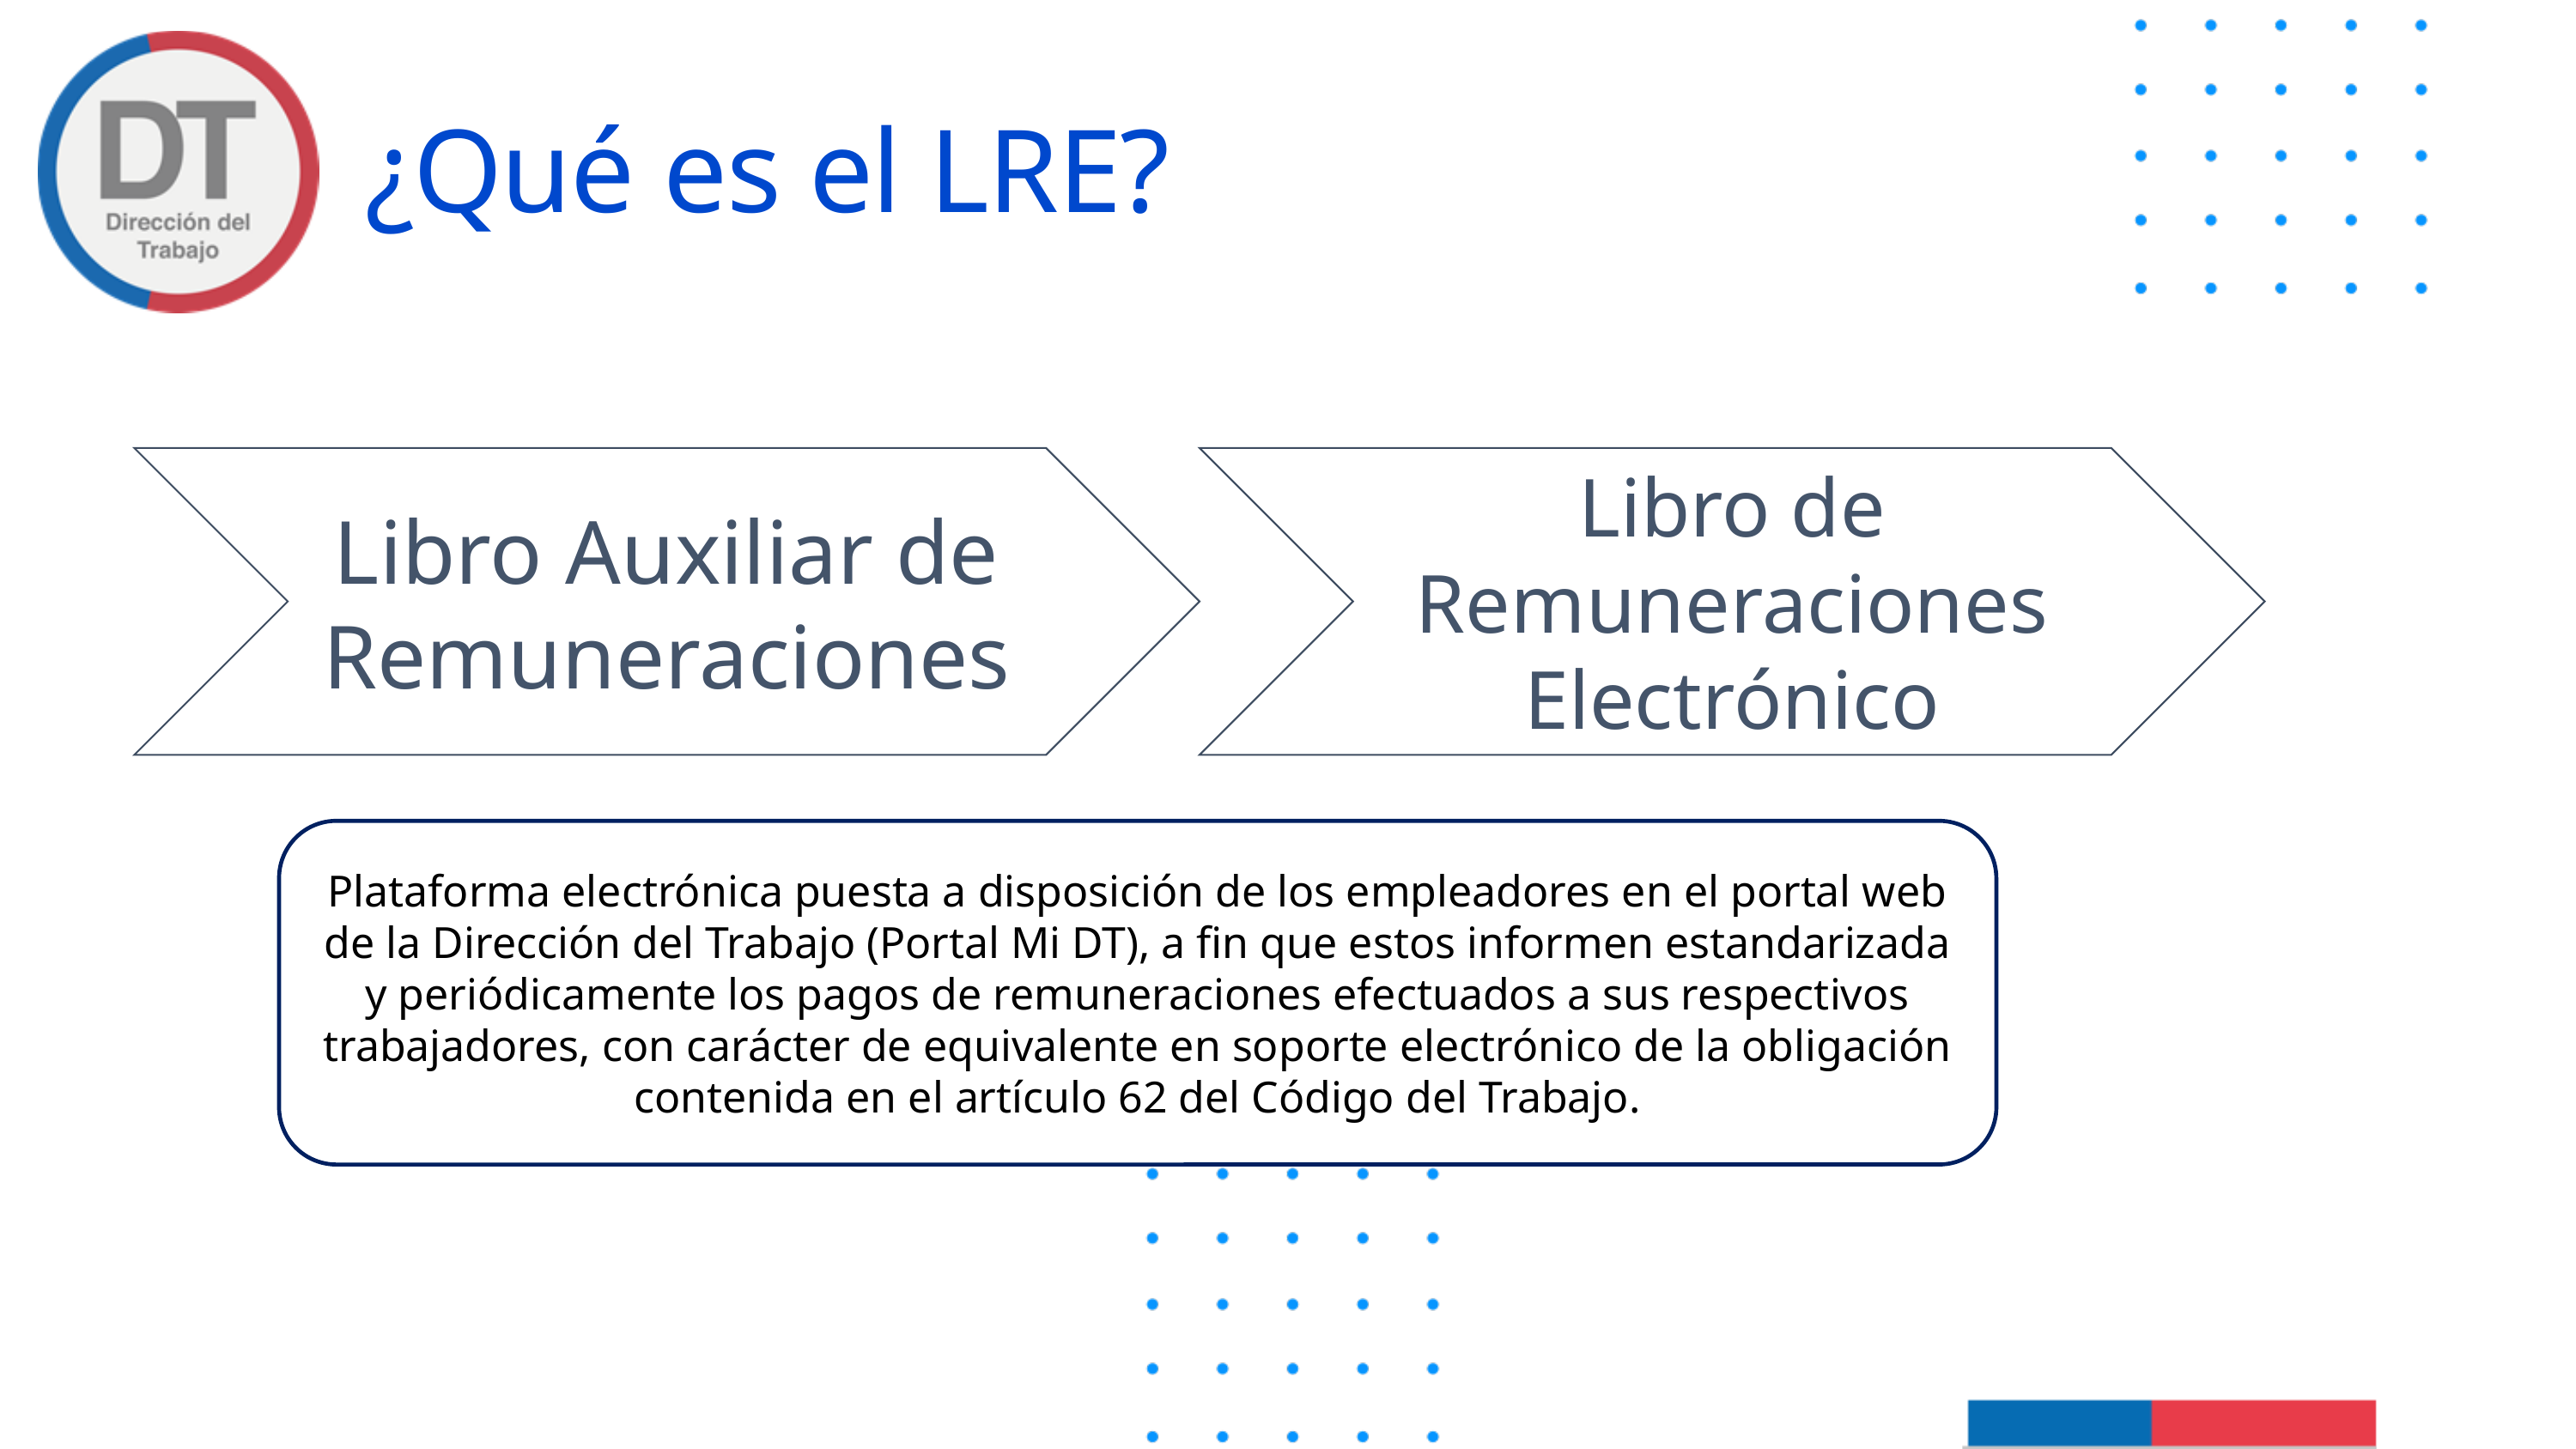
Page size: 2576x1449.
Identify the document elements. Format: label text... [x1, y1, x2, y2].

picture [38, 31, 319, 313]
text_box Plataforma electrónica puesta a disposición de los empleadores en el portal web de la Dirección del Trabajo (Portal Mi DT), a fin que estos informen estandarizada y periódicamente los pagos de remuneraciones efectuados a sus respectivos trabajadores, con carácter de equivalente en soporte electrónico de la obligación contenida en el artículo 62 del Código del Trabajo. [277, 820, 1998, 1166]
picture [1139, 1164, 1443, 1446]
text_box ¿Qué es el LRE? [364, 109, 1857, 235]
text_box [134, 447, 2265, 755]
picture [1962, 1394, 2377, 1449]
picture [2128, 15, 2432, 298]
